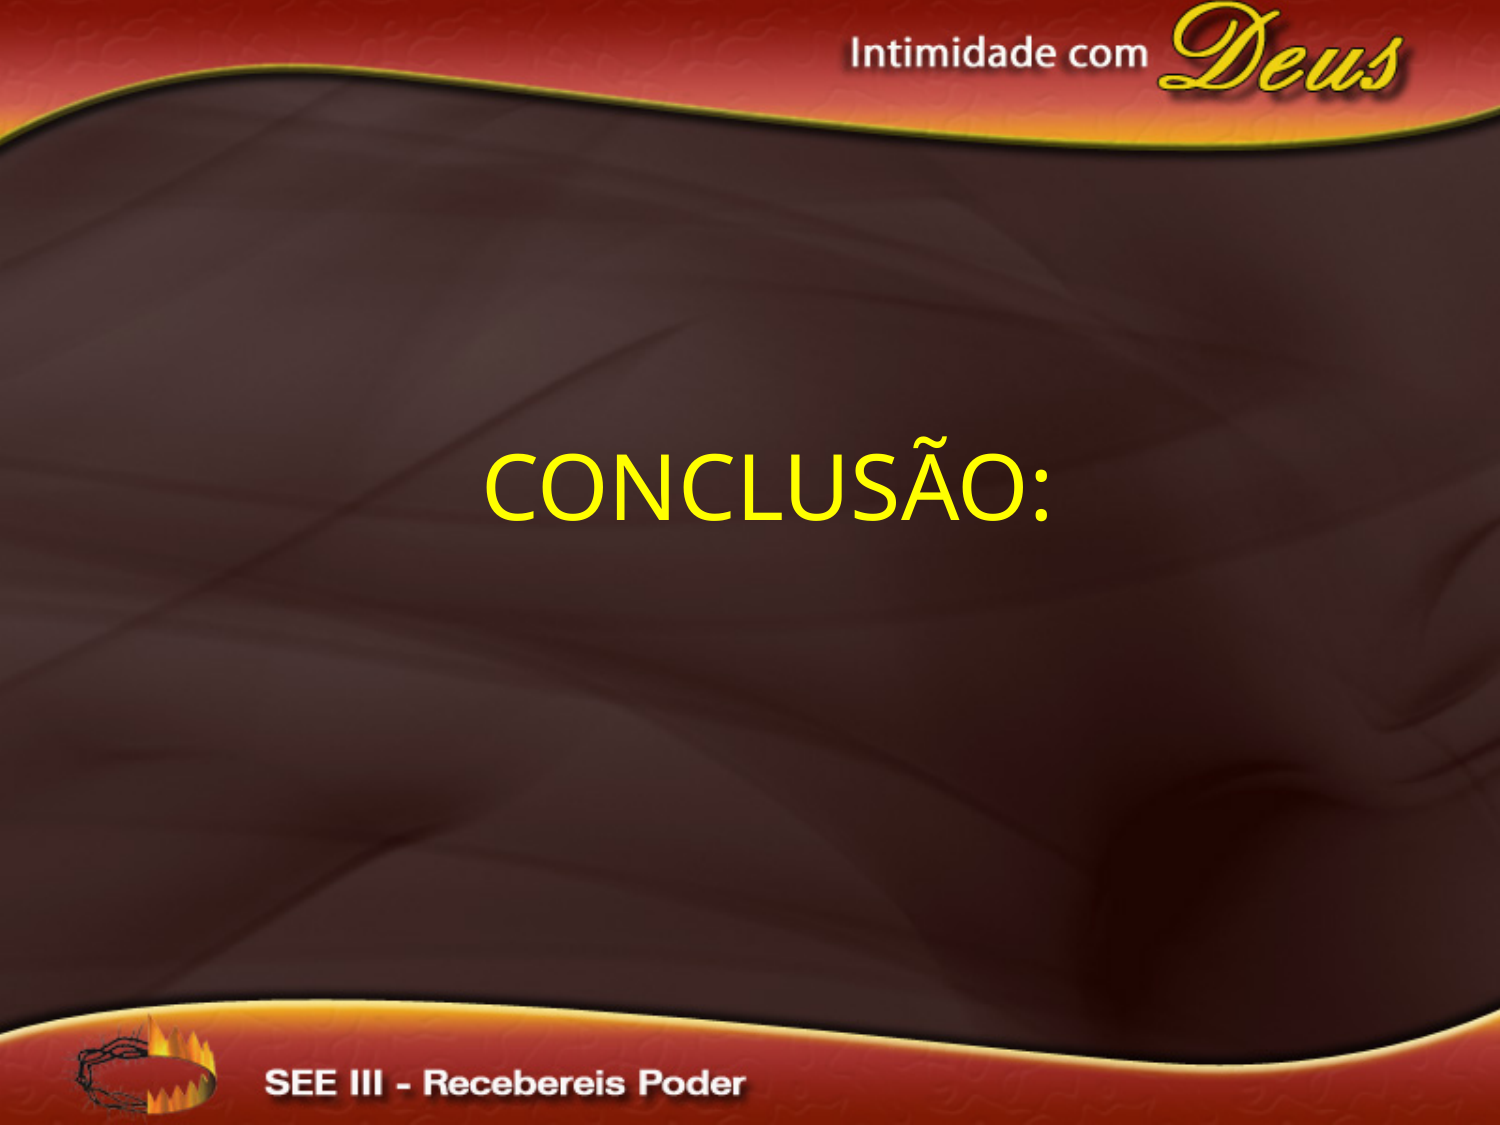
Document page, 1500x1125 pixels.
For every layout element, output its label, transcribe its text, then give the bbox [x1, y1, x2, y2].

text_box Conclusão: [375, 421, 1161, 547]
picture [0, 0, 1500, 1125]
